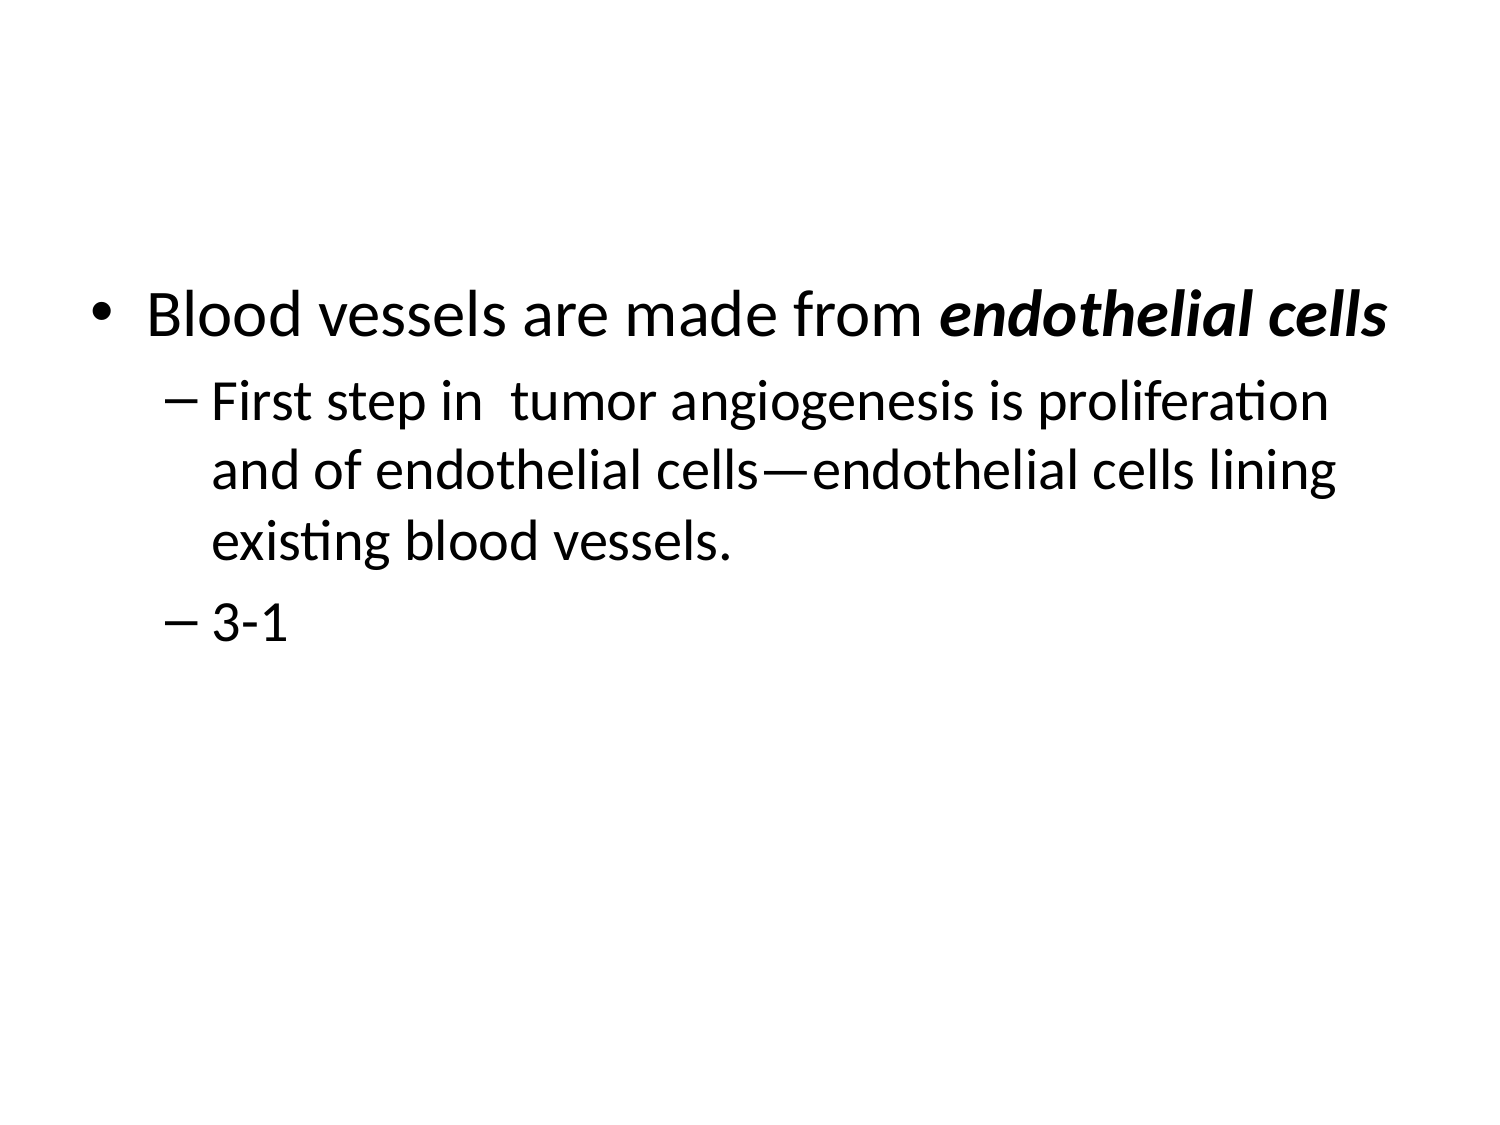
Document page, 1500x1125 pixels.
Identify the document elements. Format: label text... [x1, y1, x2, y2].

list Blood vessels are made from endothelial cells First step in tumor angiogenesis is proliferation and of endothelial cells—endothelial cells lining existing blood vessels. 3-1 [75, 262, 1425, 1005]
